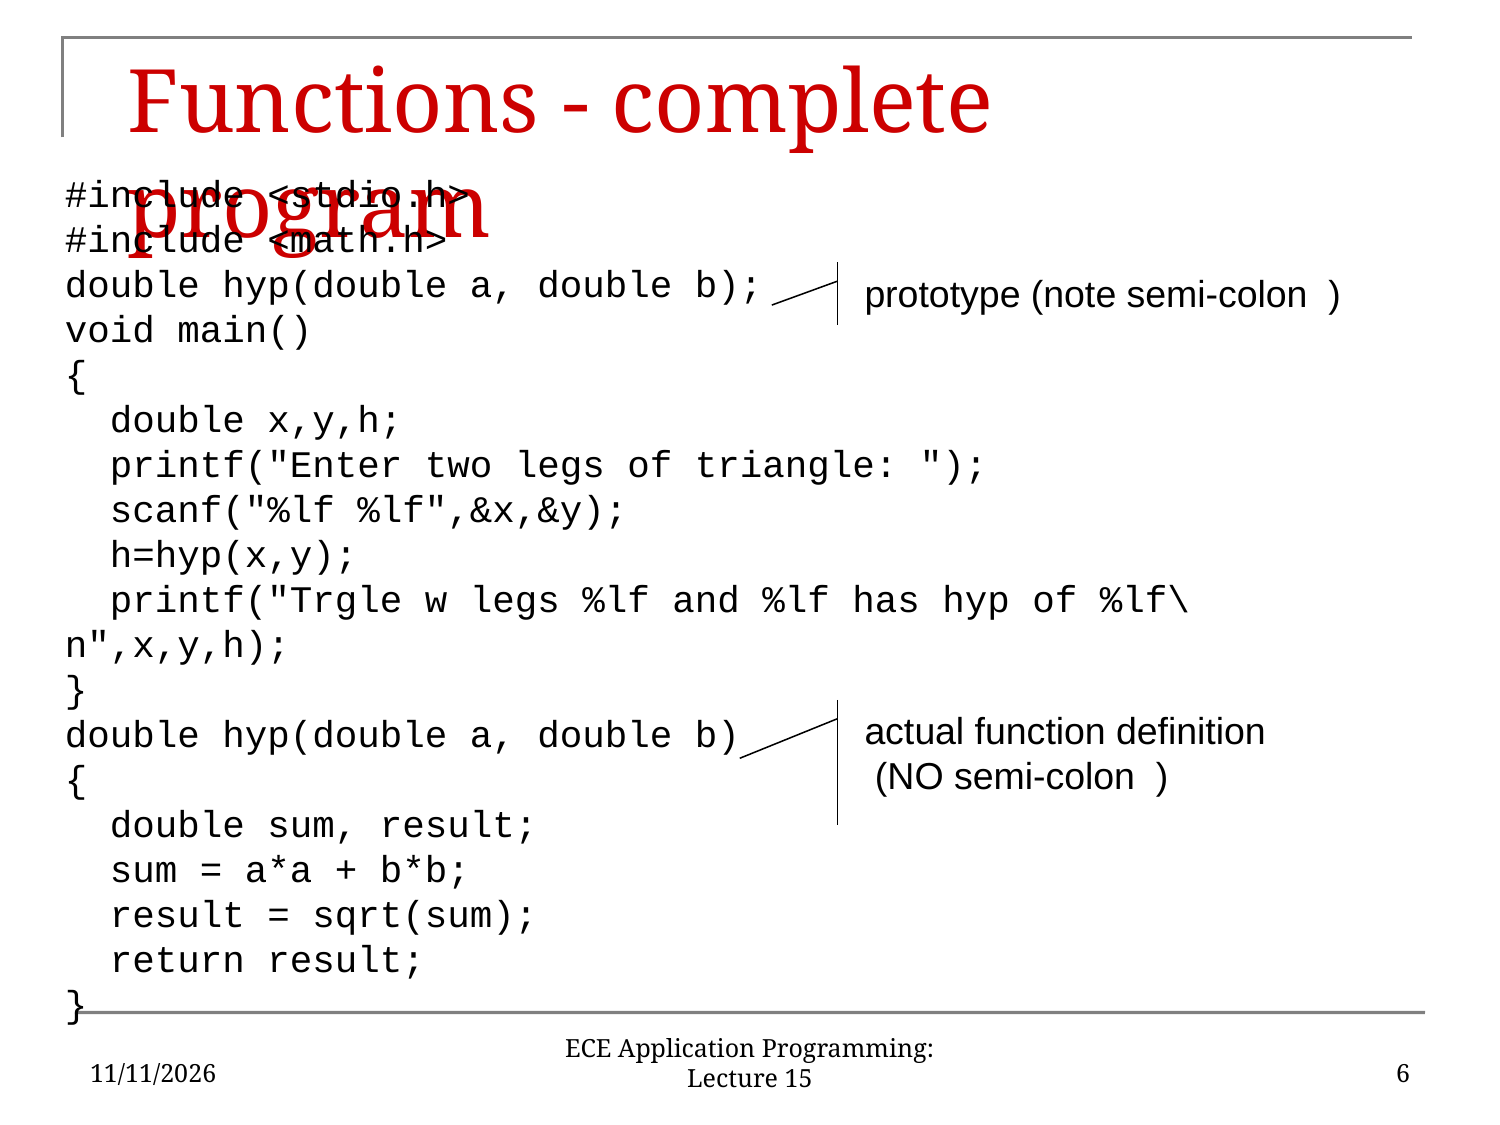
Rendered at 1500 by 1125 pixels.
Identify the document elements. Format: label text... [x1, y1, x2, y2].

footer ECE Application Programming: Lecture 15 [512, 1024, 988, 1101]
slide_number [74, 1023, 426, 1100]
text_box prototype (note semi-colon ) [850, 262, 1387, 325]
title Functions - complete program [112, 37, 1388, 150]
slide_number 6 [1074, 1023, 1426, 1100]
text_box actual function definition (NO semi-colon ) [850, 700, 1387, 825]
text_box #include <stdio.h> #include <math.h> double hyp(double a, double b); void main() { double x,y,h; printf("Enter two legs of triangle: "); scanf("%lf %lf",&x,&y); h=hyp(x,y); printf("Trgle w legs %lf and %lf has hyp of %lf\n",x,y,h); } double hyp(double a, double b) { double sum, result; sum = a*a + b*b; result = sqrt(sum); return result; } [50, 162, 1425, 1078]
